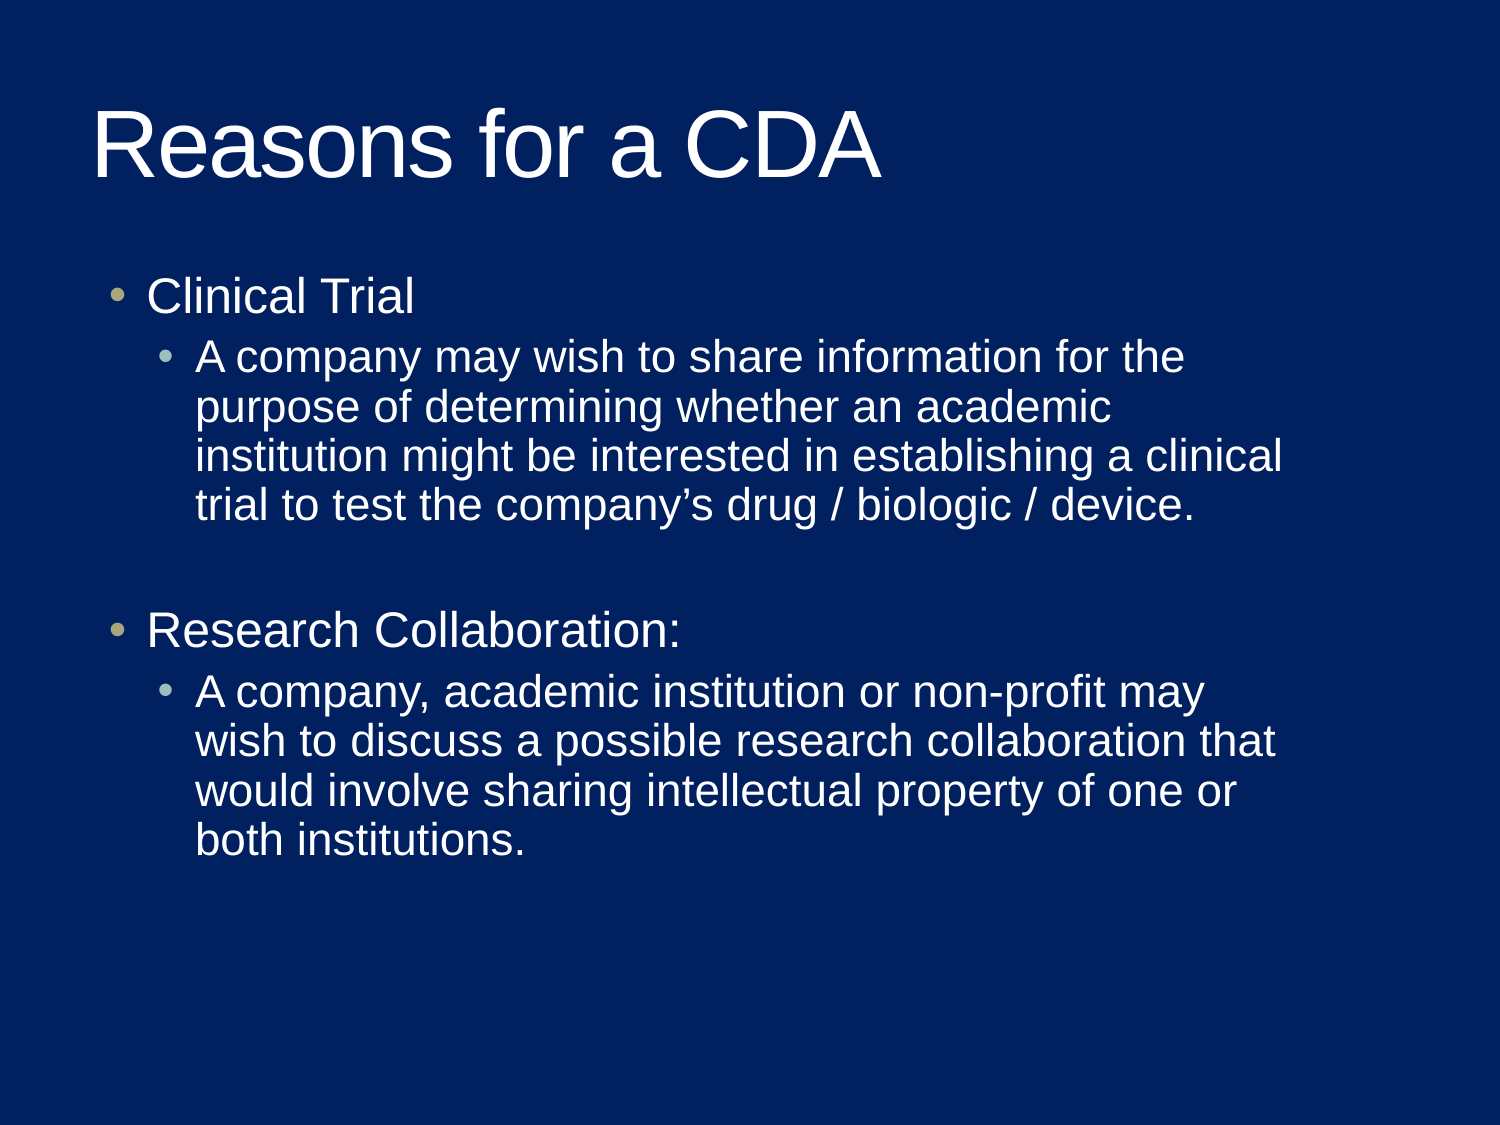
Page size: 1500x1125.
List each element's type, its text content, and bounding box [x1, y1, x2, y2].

title Reasons for a CDA [75, 45, 1325, 233]
list Clinical Trial A company may wish to share information for the purpose of determining whether an academic institution might be interested in establishing a clinical trial to test the company’s drug / biologic / device. Research Collaboration: A company, academic institution or non-profit may wish to discuss a possible research collaboration that would involve sharing intellectual property of one or both institutions. [75, 262, 1325, 1050]
